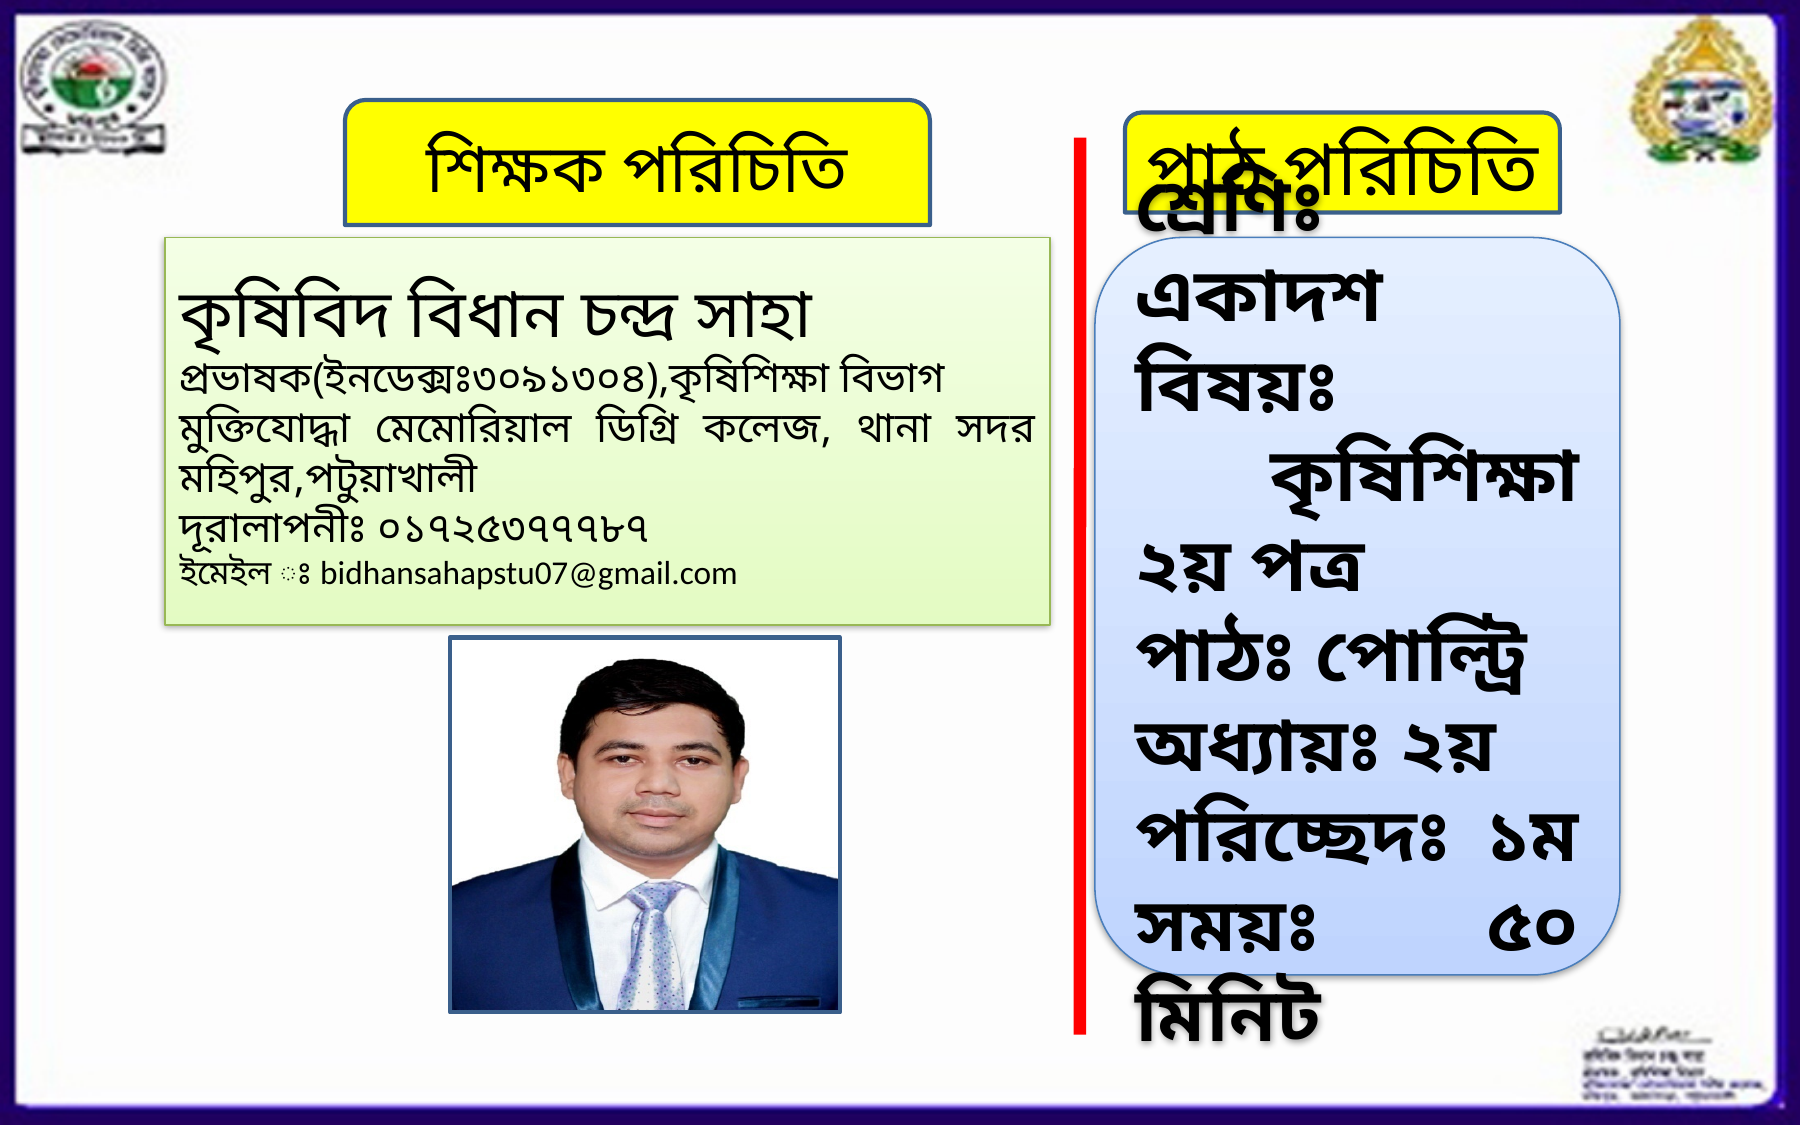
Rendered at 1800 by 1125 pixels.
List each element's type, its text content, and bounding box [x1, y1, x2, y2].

text_box পাঠ পরিচিতি [1122, 110, 1563, 215]
text_box শ্রেণিঃ একাদশ বিষয়ঃ কৃষিশিক্ষা ২য় পত্র পাঠঃ পোল্ট্রি অধ্যায়ঃ ২য় পরিচ্ছেদঃ ১ম সময়ঃ ৫০ মিনিট [1094, 236, 1621, 976]
text_box [448, 635, 842, 1014]
picture [0, 0, 1800, 1125]
text_box কৃষিবিদ বিধান চন্দ্র সাহা প্রভাষক(ইনডেক্সঃ৩০৯১৩০৪),কৃষিশিক্ষা বিভাগ মুক্তিযোদ্ধা মেমোরিয়াল ডিগ্রি কলেজ, থানা সদর মহিপুর,পটুয়াখালী দূরালাপনীঃ ০১৭২৫৩৭৭৭৮৭ ইমেইল ঃ bidhansahapstu07@gmail.com [164, 237, 1051, 626]
text_box শিক্ষক পরিচিতি [342, 97, 933, 228]
